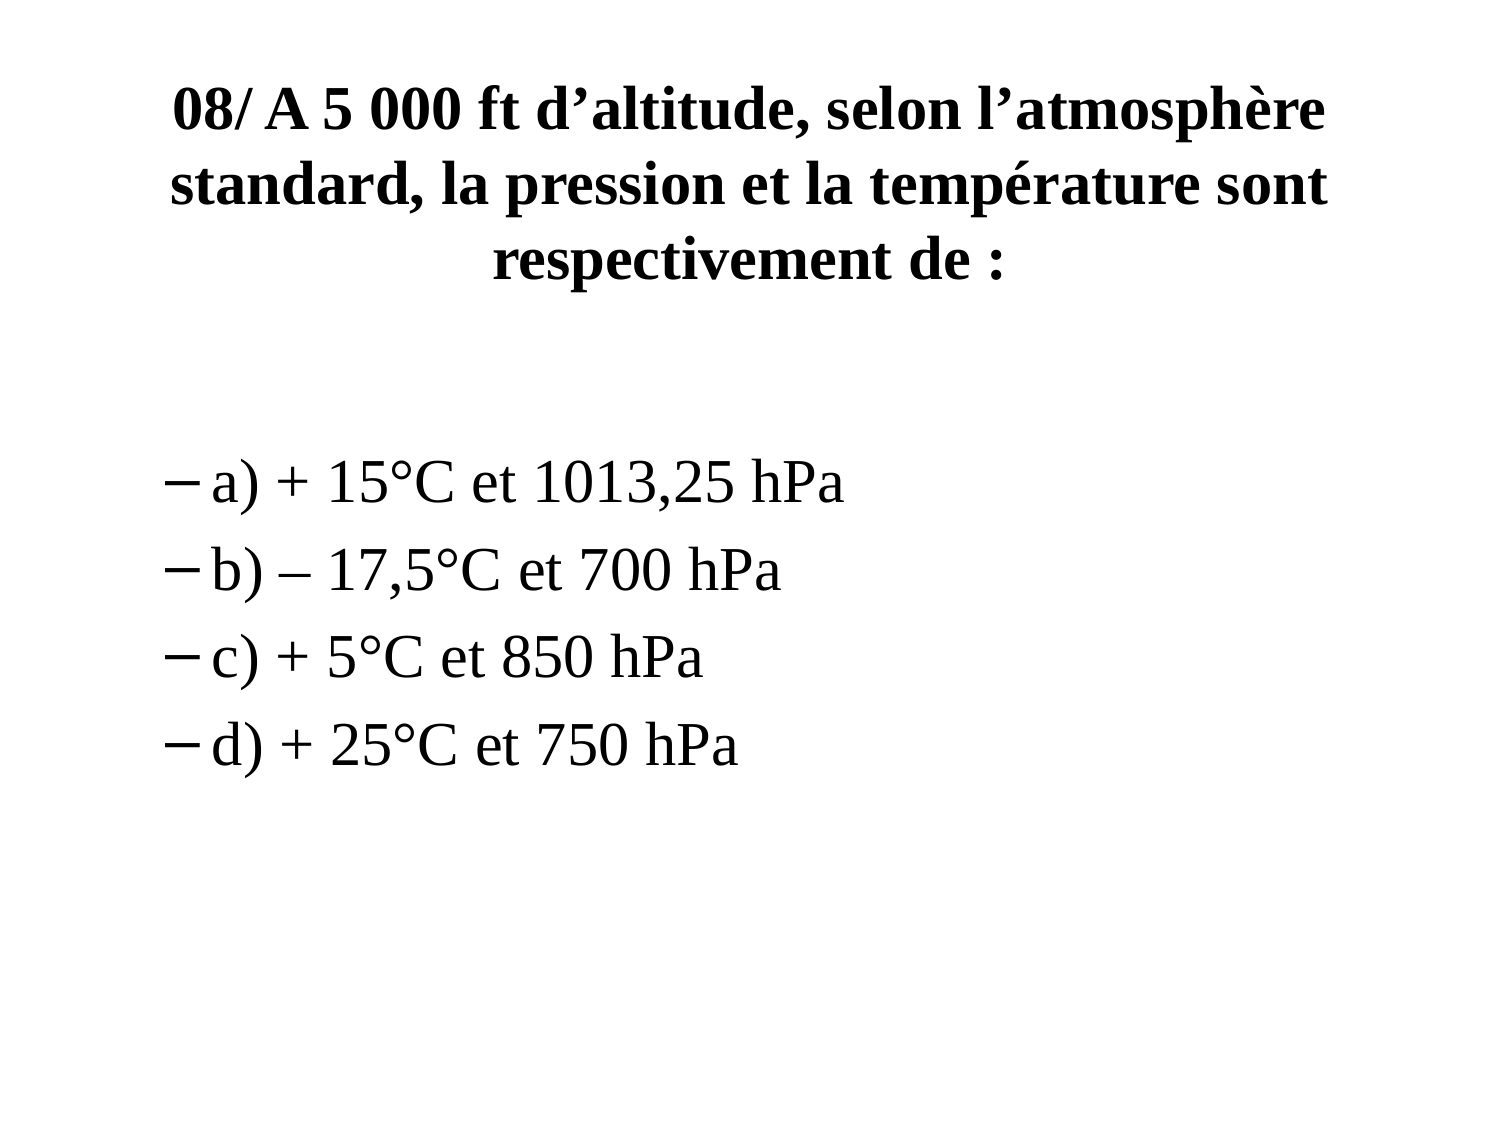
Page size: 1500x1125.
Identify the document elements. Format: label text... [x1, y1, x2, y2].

title 08/ A 5 000 ft d’altitude, selon l’atmosphère standard, la pression et la température sont respectivement de : [75, 45, 1425, 315]
list a) + 15°C et 1013,25 hPa b) – 17,5°C et 700 hPa c) + 5°C et 850 hPa d) + 25°C et 750 hPa [75, 432, 1223, 1005]
